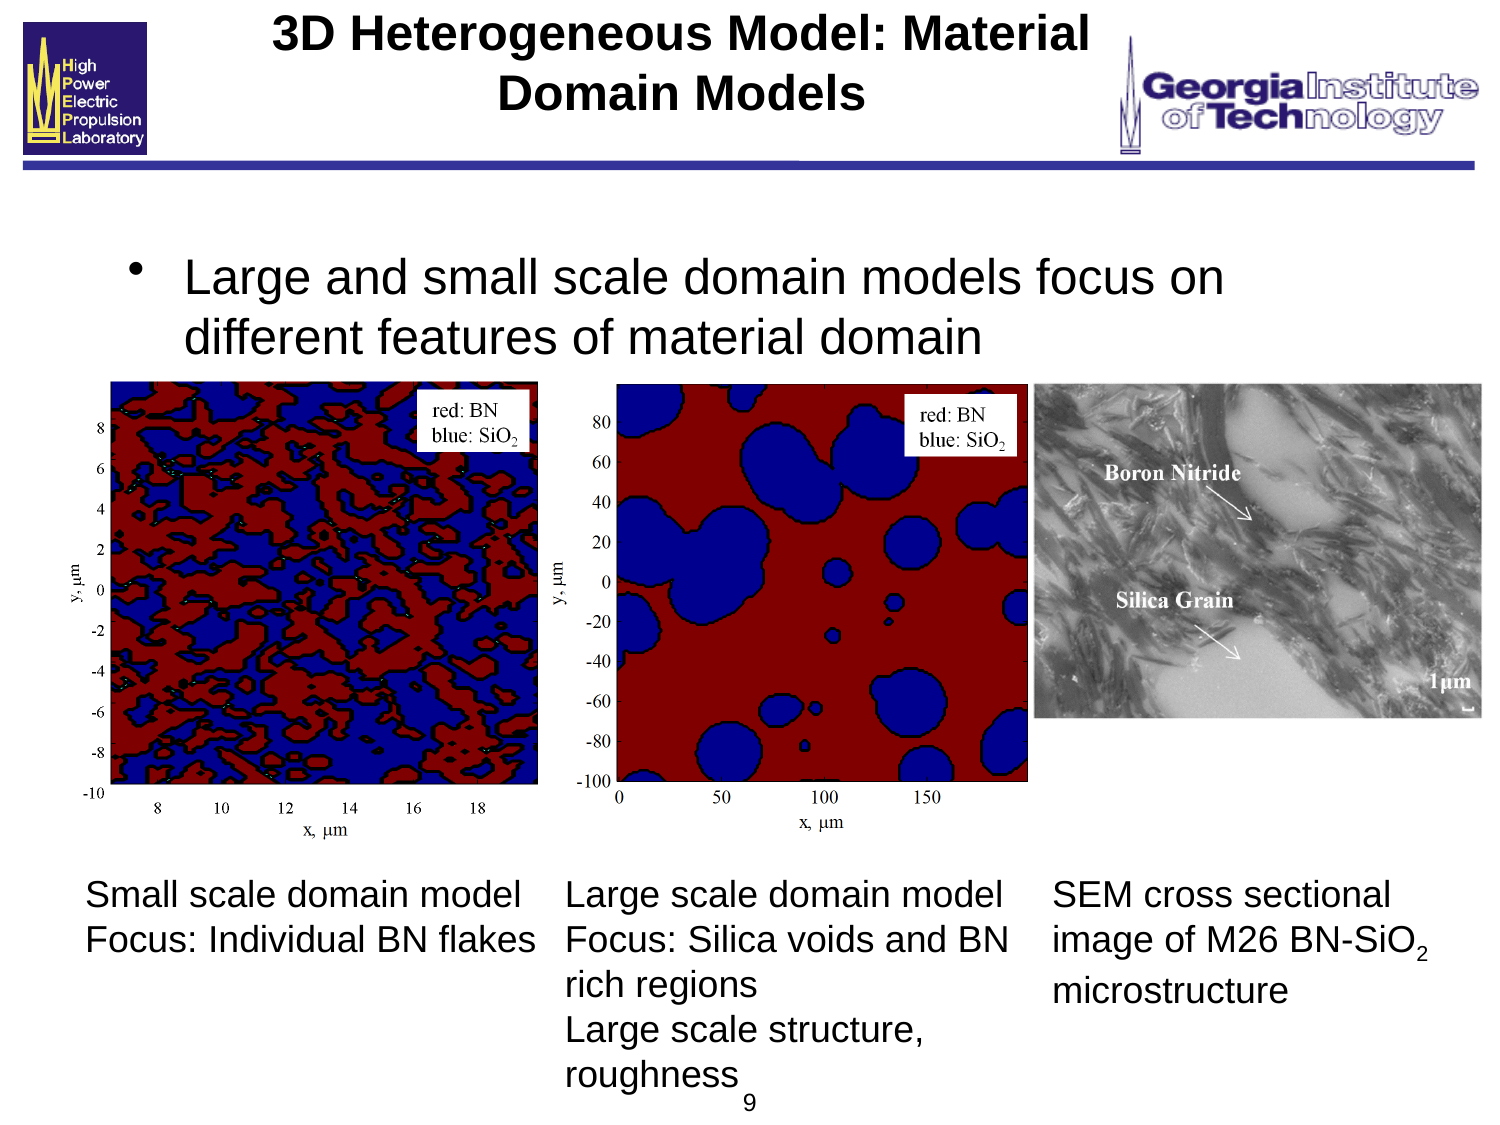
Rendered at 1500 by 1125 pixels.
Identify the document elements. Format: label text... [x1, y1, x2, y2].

picture [62, 374, 1483, 842]
text_box SEM cross sectional image of M26 BN-SiO2 microstructure [1037, 862, 1500, 1019]
picture [1102, 27, 1490, 157]
text_box Small scale domain model Focus: Individual BN flakes [70, 862, 549, 968]
text_box Large scale domain model Focus: Silica voids and BN rich regions Large scale structure, roughness [549, 862, 1025, 1103]
list Large and small scale domain models focus on different features of material domain [112, 237, 1388, 380]
title 3D Heterogeneous Model: Material Domain Models [170, 0, 1194, 122]
